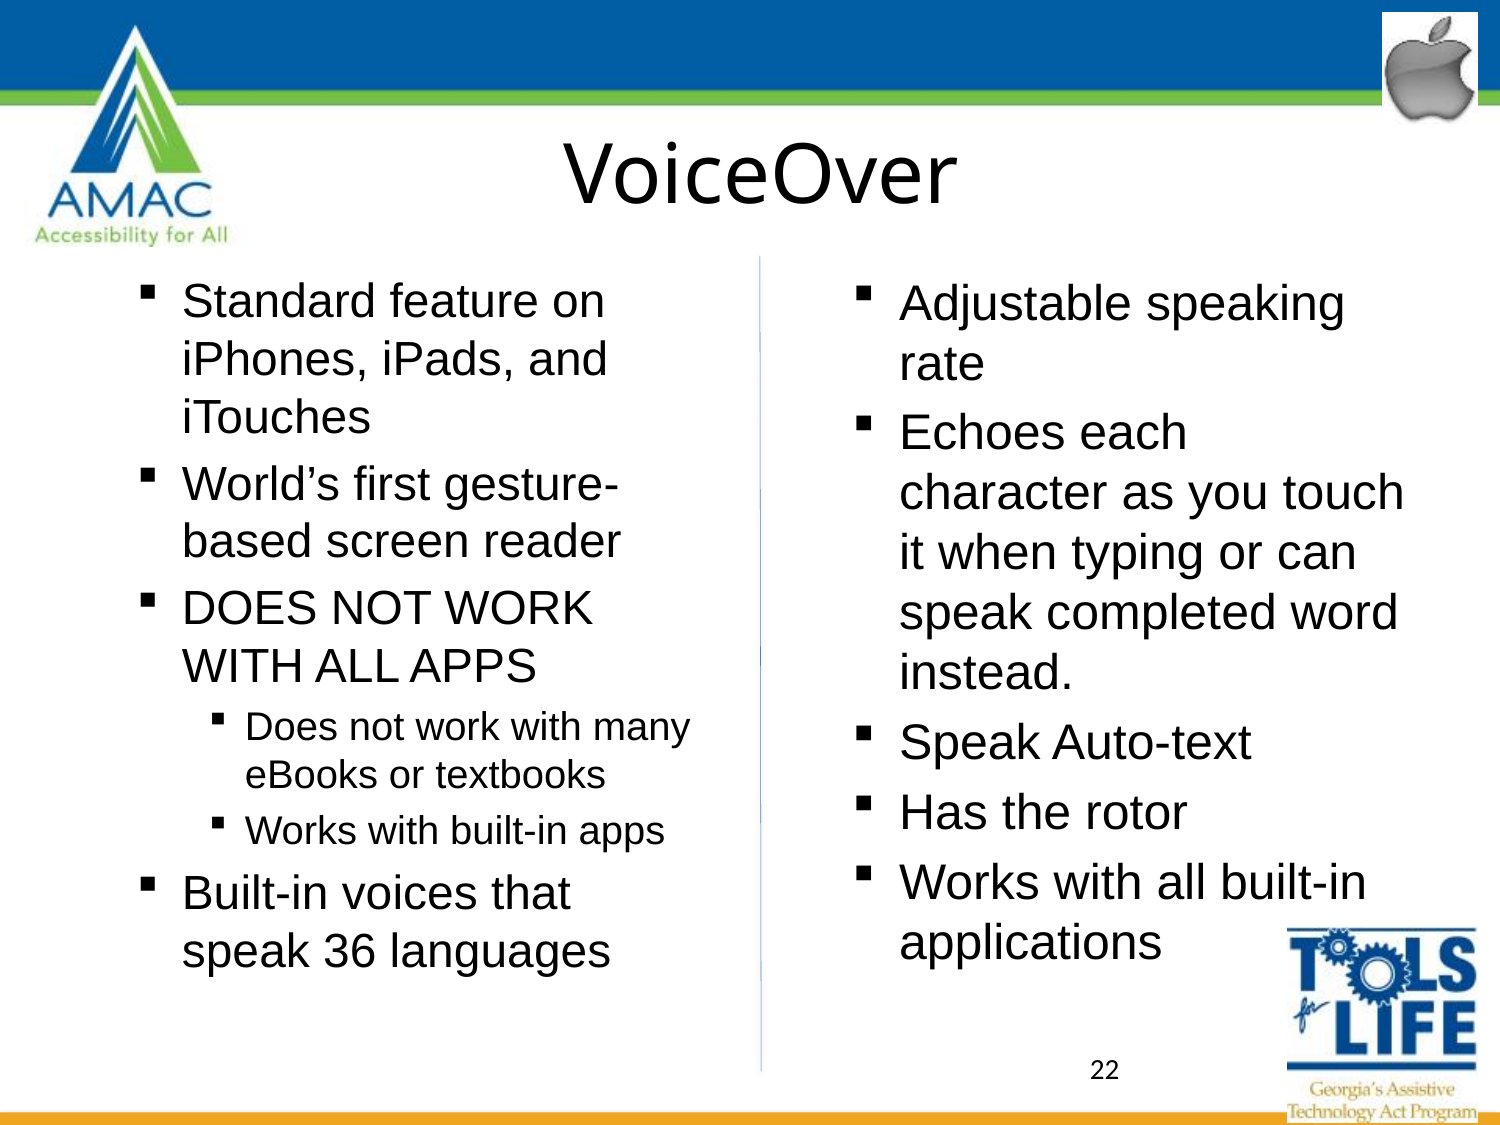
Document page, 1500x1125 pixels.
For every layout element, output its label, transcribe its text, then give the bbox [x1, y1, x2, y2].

list Standard feature on iPhones, iPads, and iTouches World’s first gesture-based screen reader DOES NOT WORK WITH ALL APPS Does not work with many eBooks or textbooks Works with built-in apps Built-in voices that speak 36 languages [50, 262, 713, 1005]
picture [1287, 926, 1478, 1124]
slide_number 22 [1074, 1042, 1282, 1103]
picture [0, 0, 1500, 247]
list Adjustable speaking rate Echoes each character as you touch it when typing or can speak completed word instead. Speak Auto-text Has the rotor Works with all built-in applications [766, 262, 1425, 1005]
title VoiceOver [86, 112, 1437, 234]
